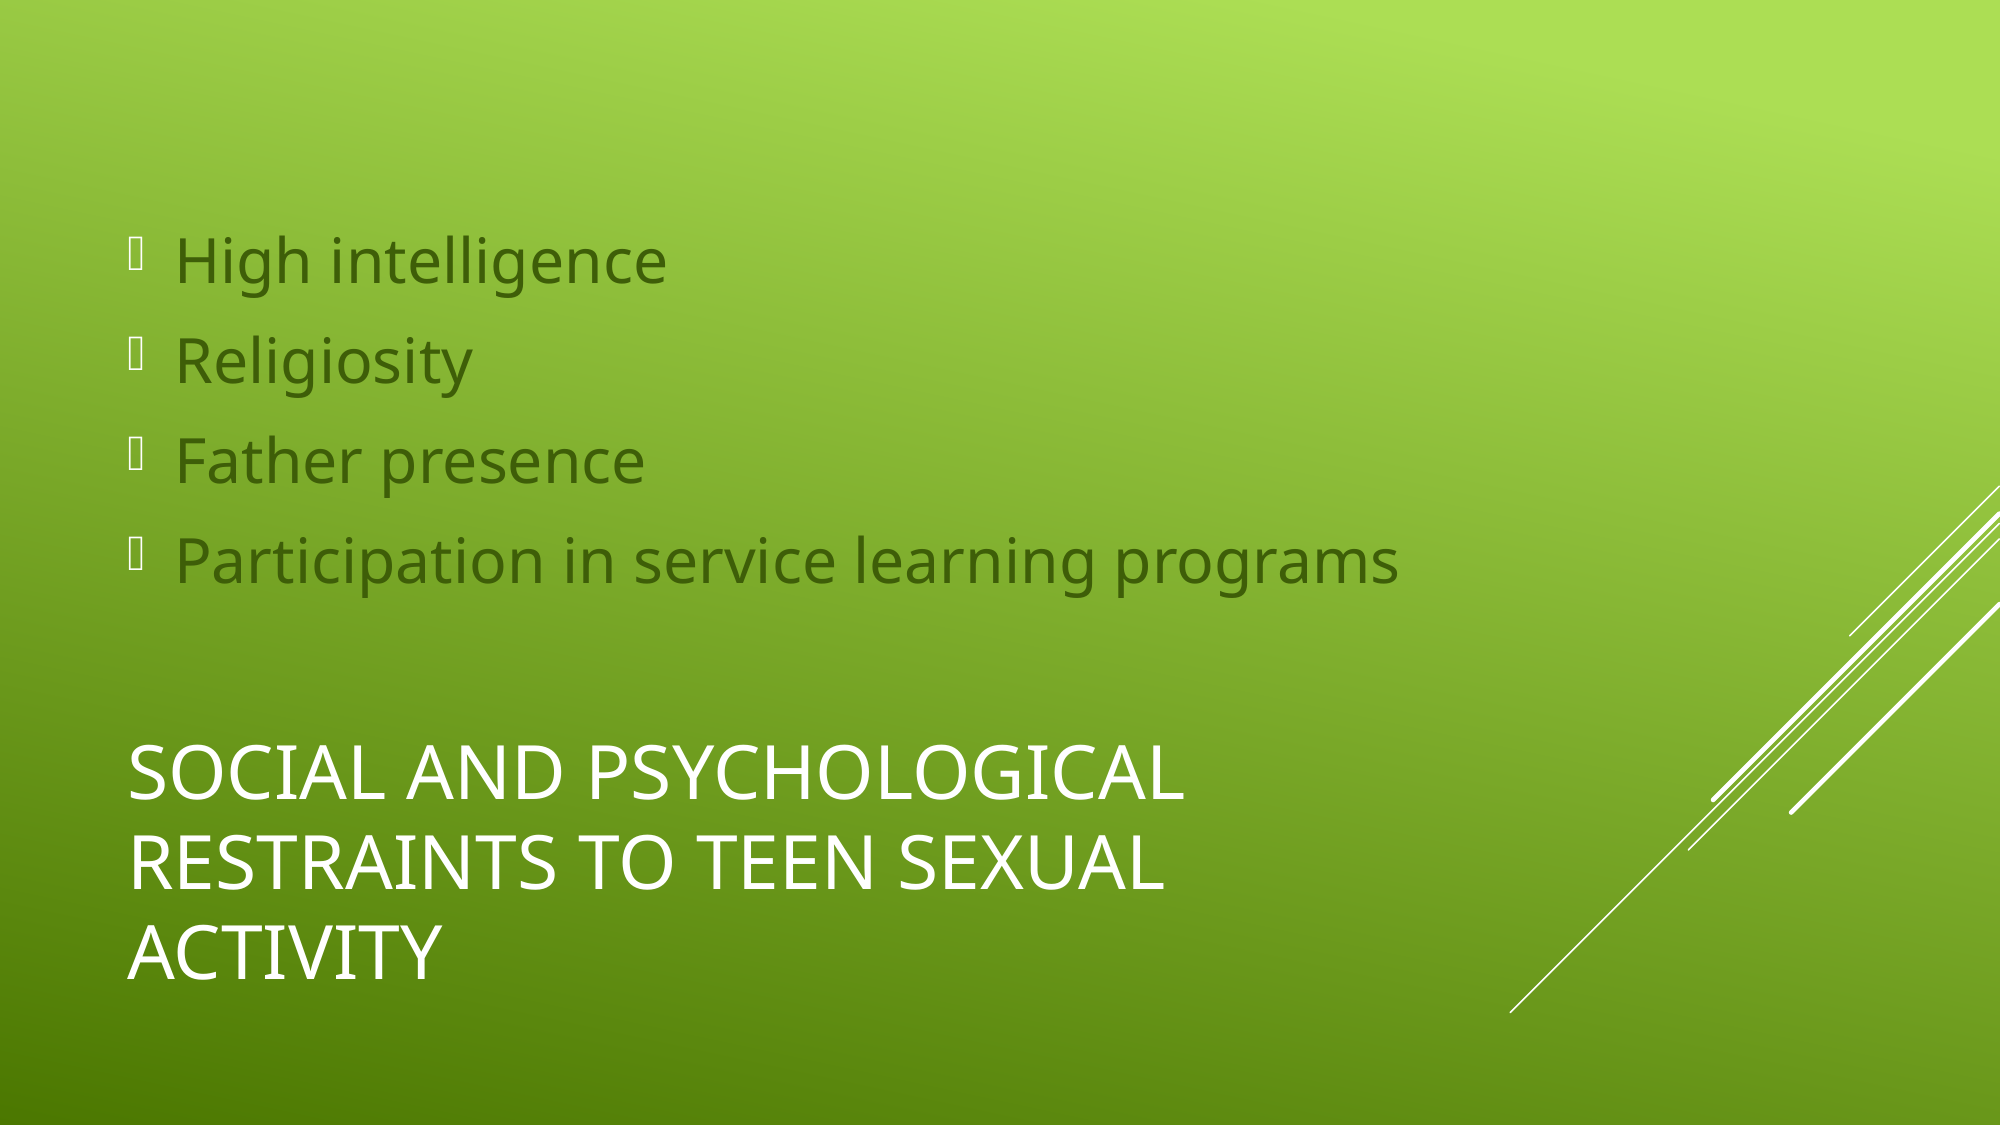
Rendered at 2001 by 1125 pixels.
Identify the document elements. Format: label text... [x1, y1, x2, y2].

list High intelligence Religiosity Father presence Participation in service learning programs [112, 112, 1513, 706]
title Social and psychological restraints to teen sexual activity [112, 736, 1513, 984]
